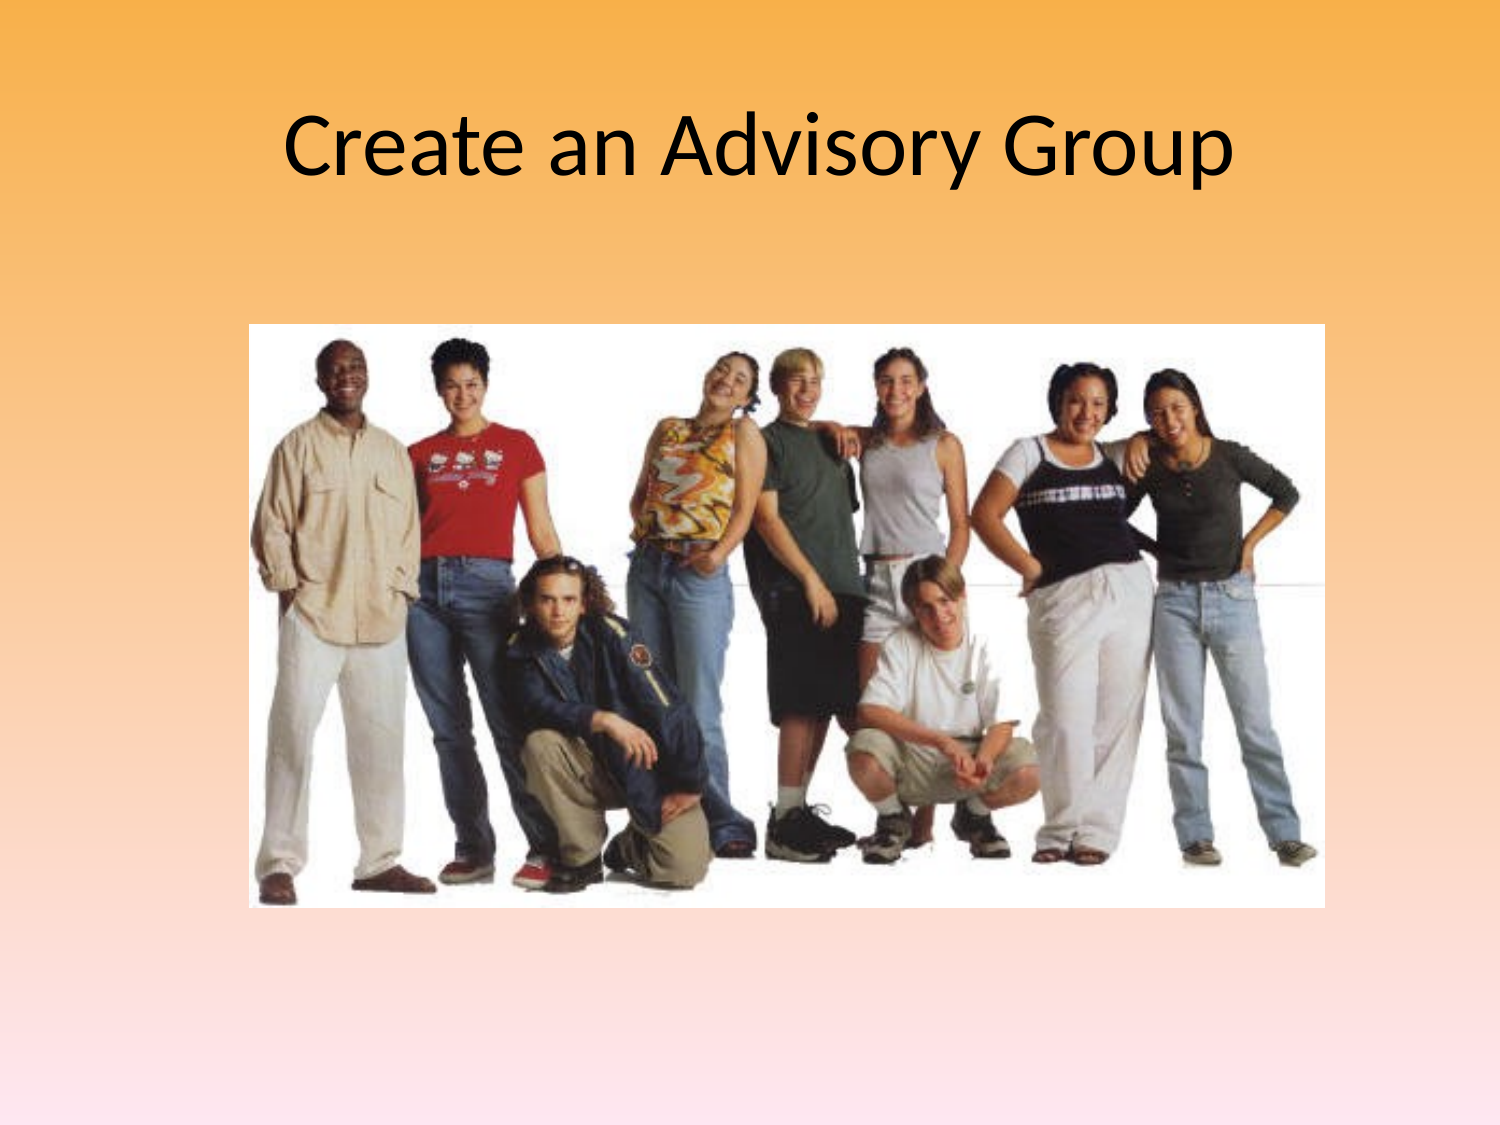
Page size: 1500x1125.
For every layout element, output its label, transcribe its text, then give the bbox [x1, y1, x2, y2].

picture [249, 324, 1326, 908]
title Create an Advisory Group [75, 45, 1425, 233]
